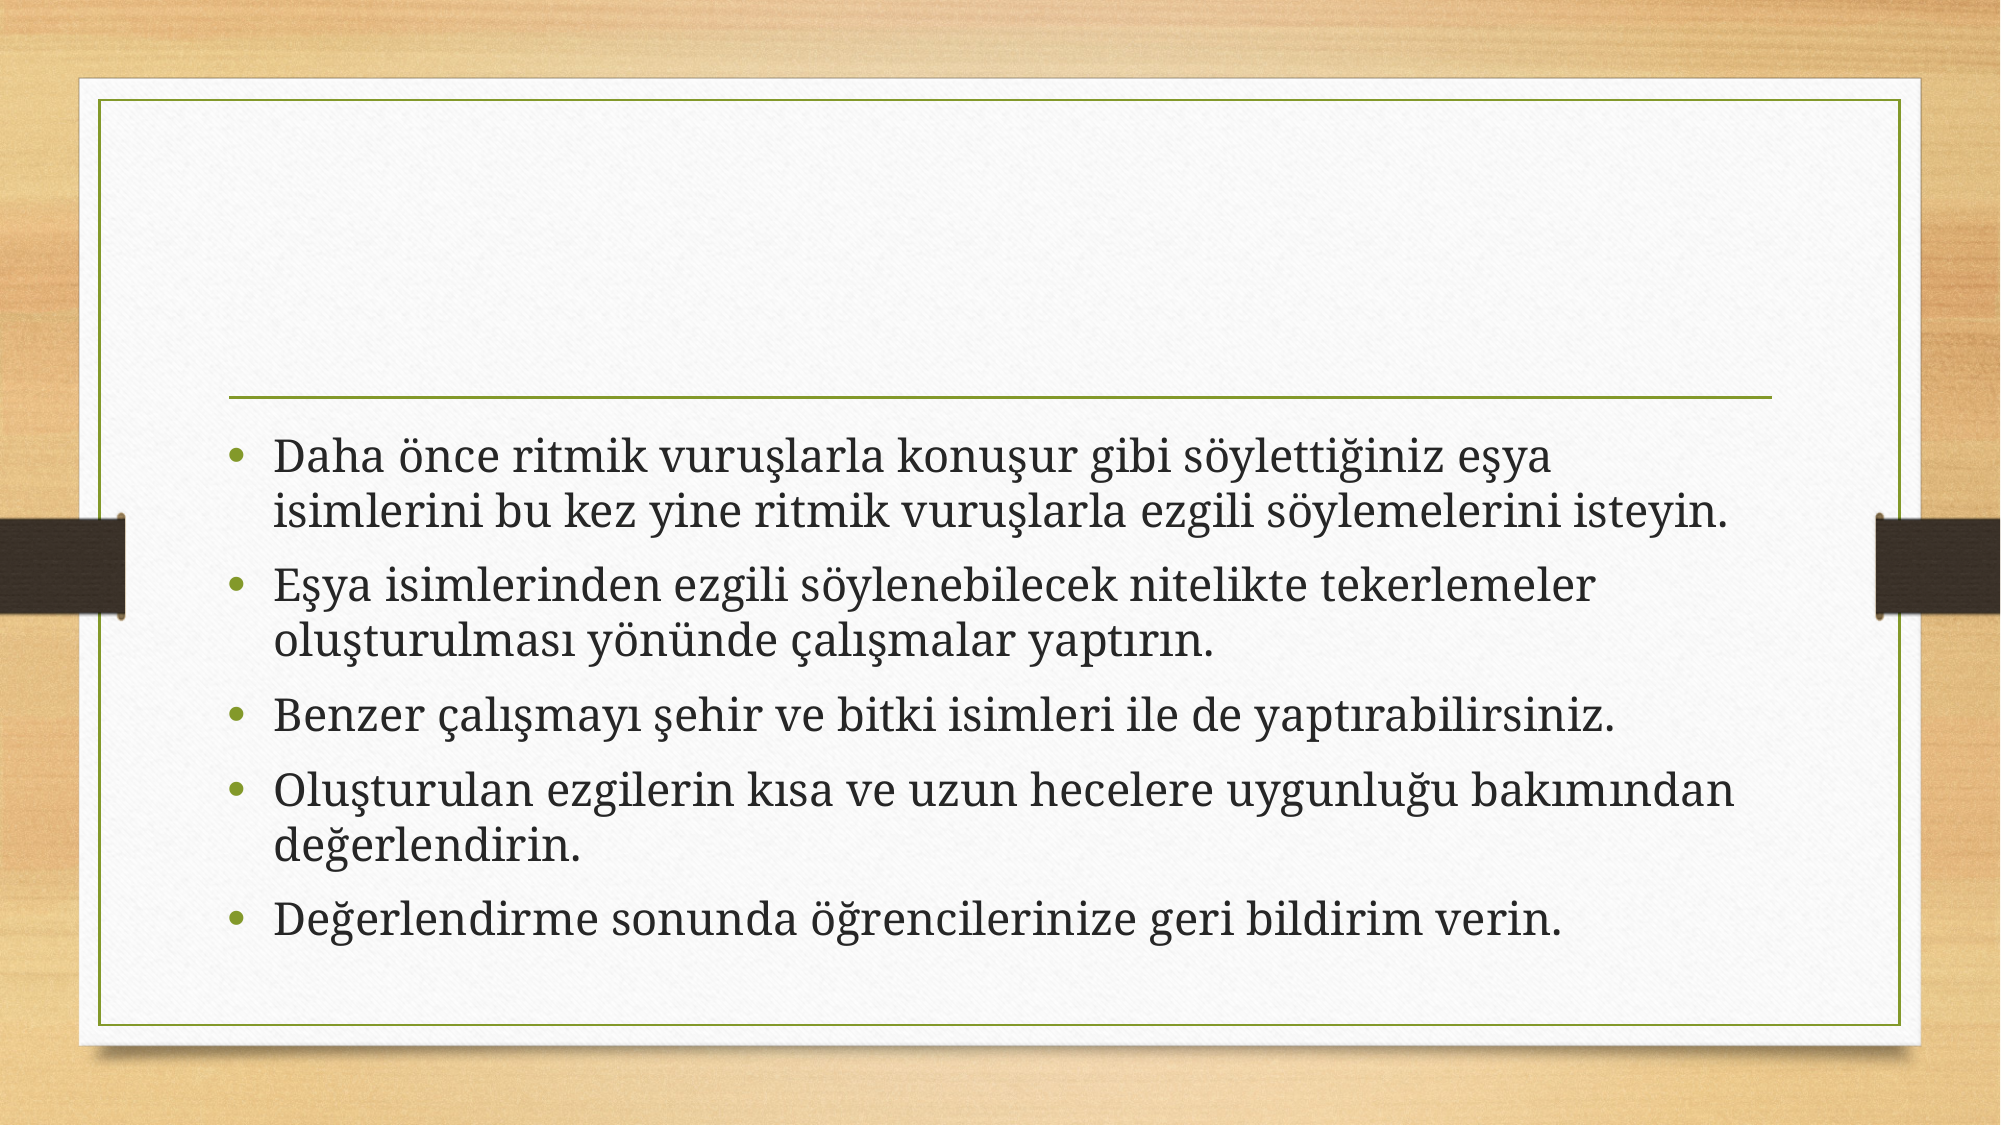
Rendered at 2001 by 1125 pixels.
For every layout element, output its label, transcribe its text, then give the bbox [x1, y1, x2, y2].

list Daha önce ritmik vuruşlarla konuşur gibi söylettiğiniz eşya isimlerini bu kez yine ritmik vuruşlarla ezgili söylemelerini isteyin. Eşya isimlerinden ezgili söylenebilecek nitelikte tekerlemeler oluşturulması yönünde çalışmalar yaptırın. Benzer çalışmayı şehir ve bitki isimleri ile de yaptırabilirsiniz. Oluşturulan ezgilerin kısa ve uzun hecelere uygunluğu bakımından değerlendirin. Değerlendirme sonunda öğrencilerinize geri bildirim verin. [212, 419, 1788, 964]
picture [0, 0, 2001, 1125]
